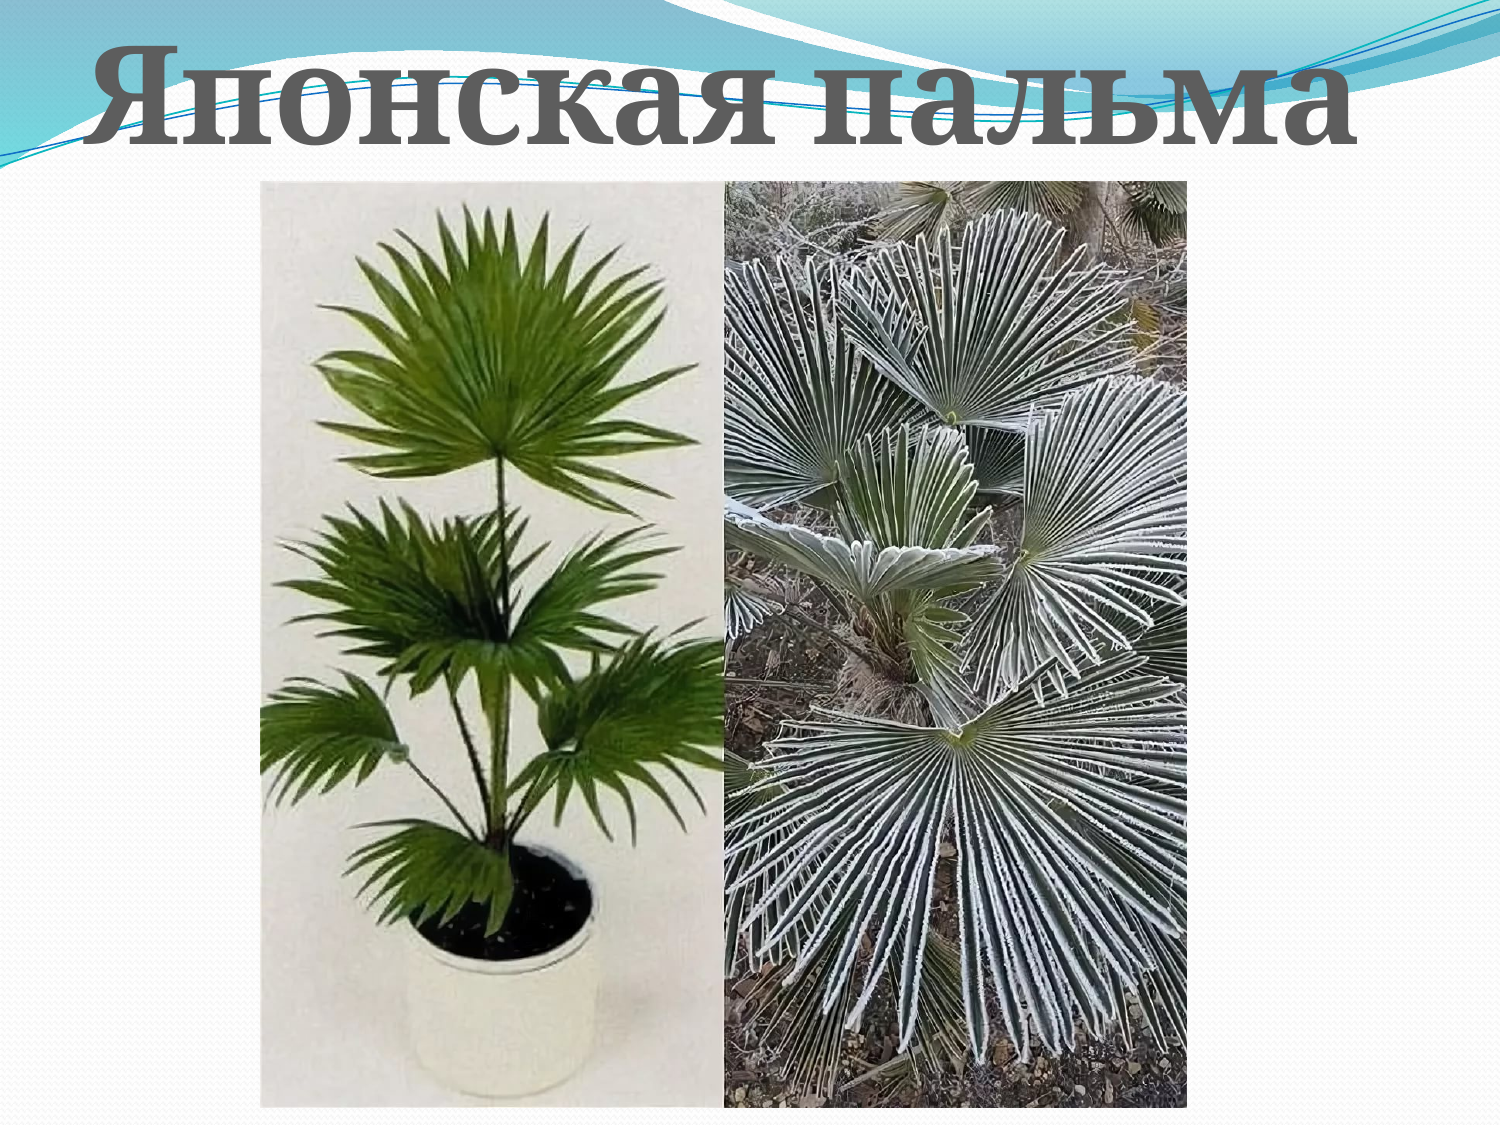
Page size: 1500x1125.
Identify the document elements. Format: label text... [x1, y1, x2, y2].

text_box Японская пальма [69, 0, 1378, 180]
picture [260, 181, 1188, 1109]
